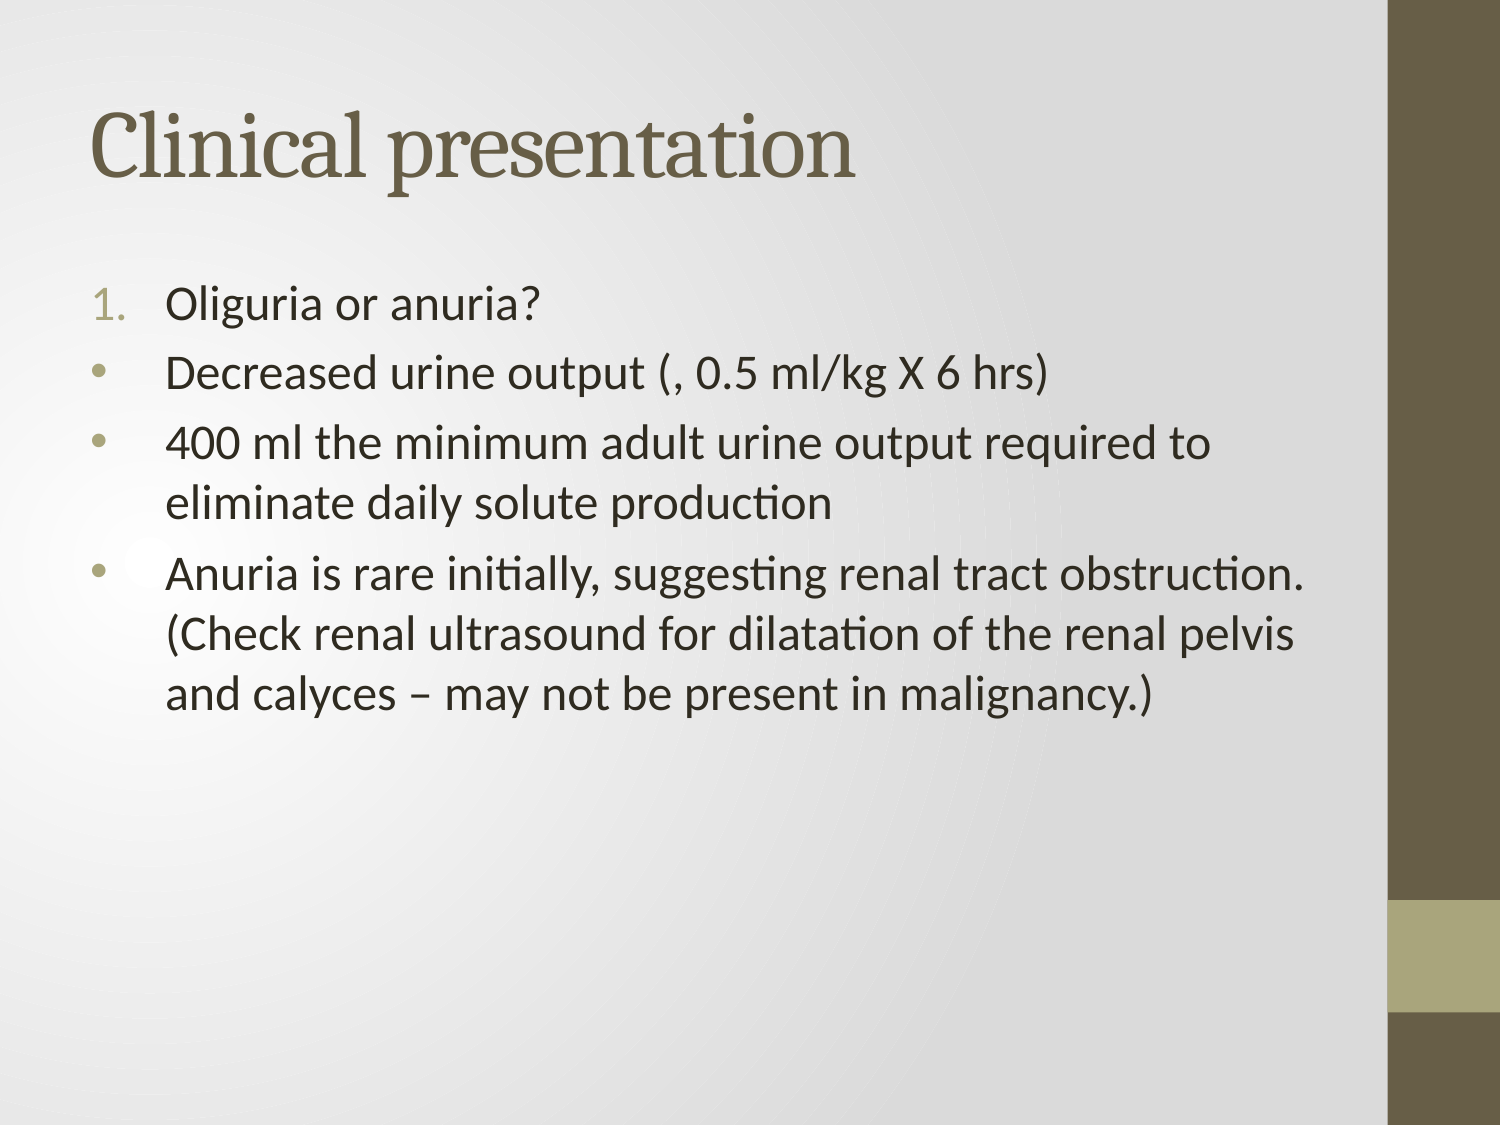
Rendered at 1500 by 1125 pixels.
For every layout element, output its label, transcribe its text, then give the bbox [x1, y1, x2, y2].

list Oliguria or anuria? Decreased urine output (, 0.5 ml/kg X 6 hrs) 400 ml the minimum adult urine output required to eliminate daily solute production Anuria is rare initially, suggesting renal tract obstruction. (Check renal ultrasound for dilatation of the renal pelvis and calyces – may not be present in malignancy.) [75, 262, 1325, 1050]
title Clinical presentation [75, 45, 1325, 233]
